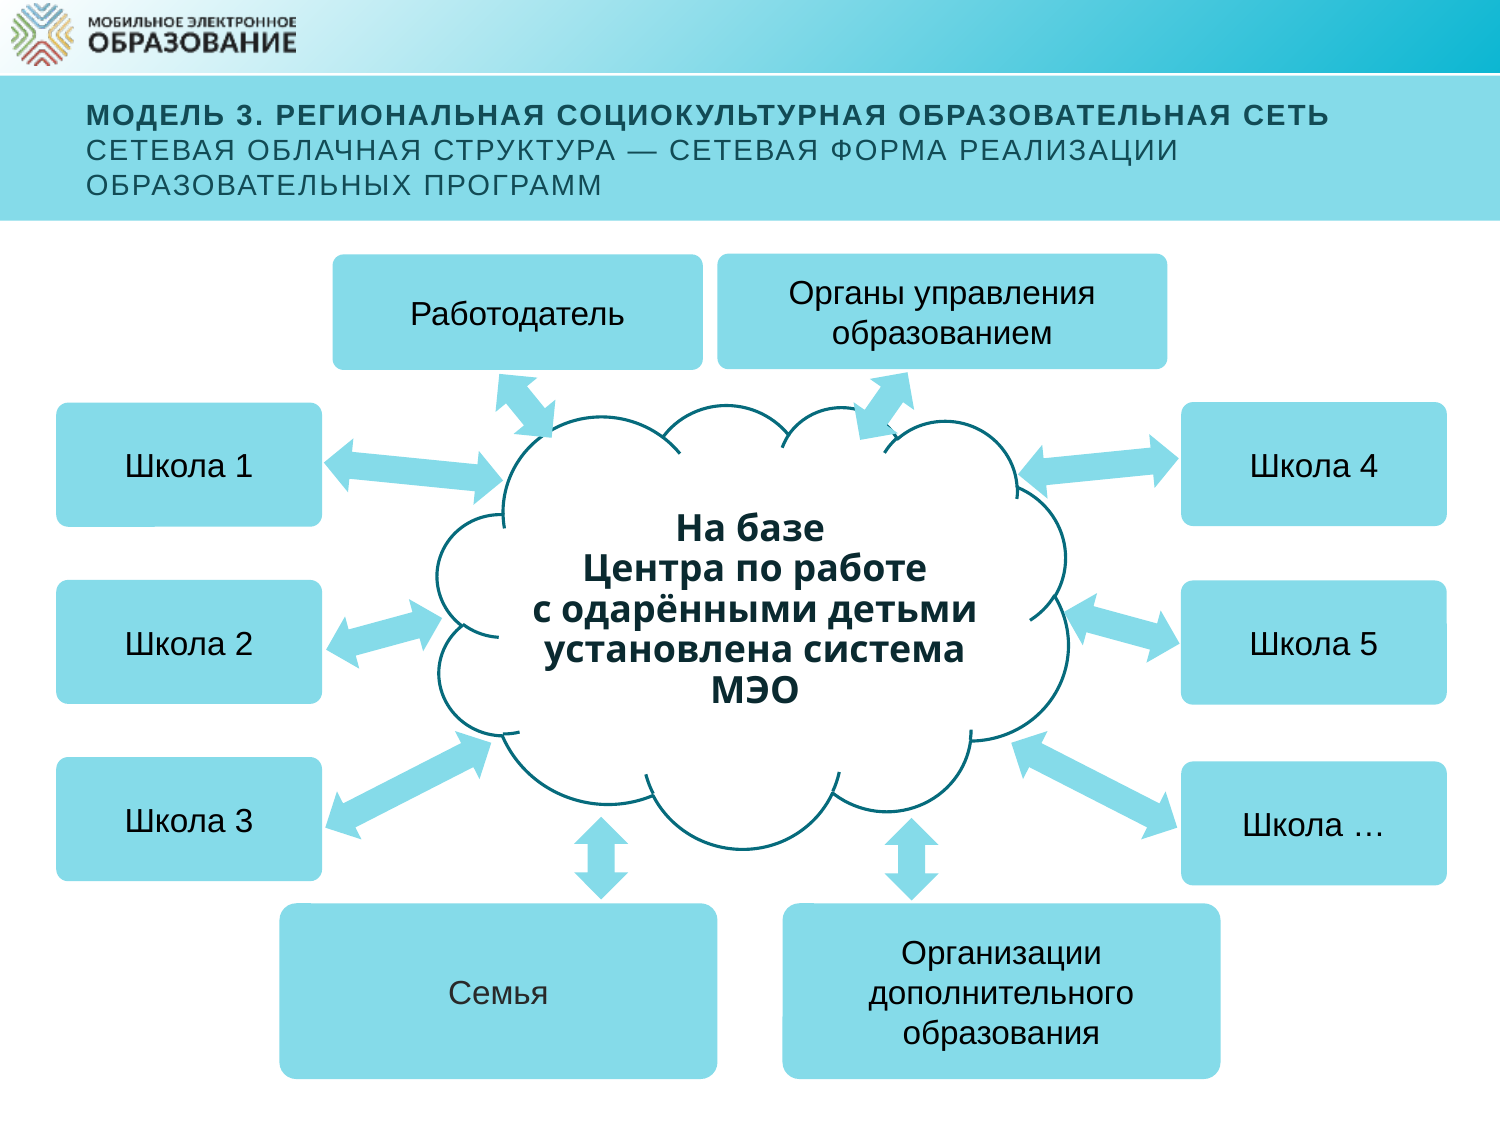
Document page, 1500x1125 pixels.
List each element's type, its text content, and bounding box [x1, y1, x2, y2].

text_box [436, 404, 1070, 851]
text_box Работодатель [331, 253, 704, 371]
list На базе Центра по работе с одарёнными детьми установлена система МЭО [507, 490, 1003, 730]
text_box [494, 372, 557, 439]
text_box [325, 598, 443, 670]
text_box Школа … [1180, 760, 1448, 887]
text_box [573, 816, 629, 901]
text_box [324, 730, 493, 841]
text_box Школа 5 [1180, 579, 1448, 706]
text_box [323, 437, 504, 506]
text_box [852, 371, 916, 441]
text_box Семья [278, 902, 719, 1080]
text_box Школа 2 [55, 578, 323, 705]
title Модель 3. Региональная социокультурная образовательная сеть Сетевая облачная структура — Сетевая форма реализации образовательных программ [0, 77, 1500, 221]
text_box Органы управления образованием [716, 252, 1169, 371]
text_box [883, 817, 940, 902]
text_box [1010, 730, 1179, 841]
text_box [1063, 592, 1181, 664]
text_box [1017, 433, 1180, 500]
text_box Школа 4 [1180, 401, 1448, 527]
picture [11, 3, 296, 66]
text_box Организации дополнительного образования [781, 902, 1222, 1080]
text_box Школа 1 [55, 401, 323, 528]
text_box Школа 3 [55, 756, 323, 883]
